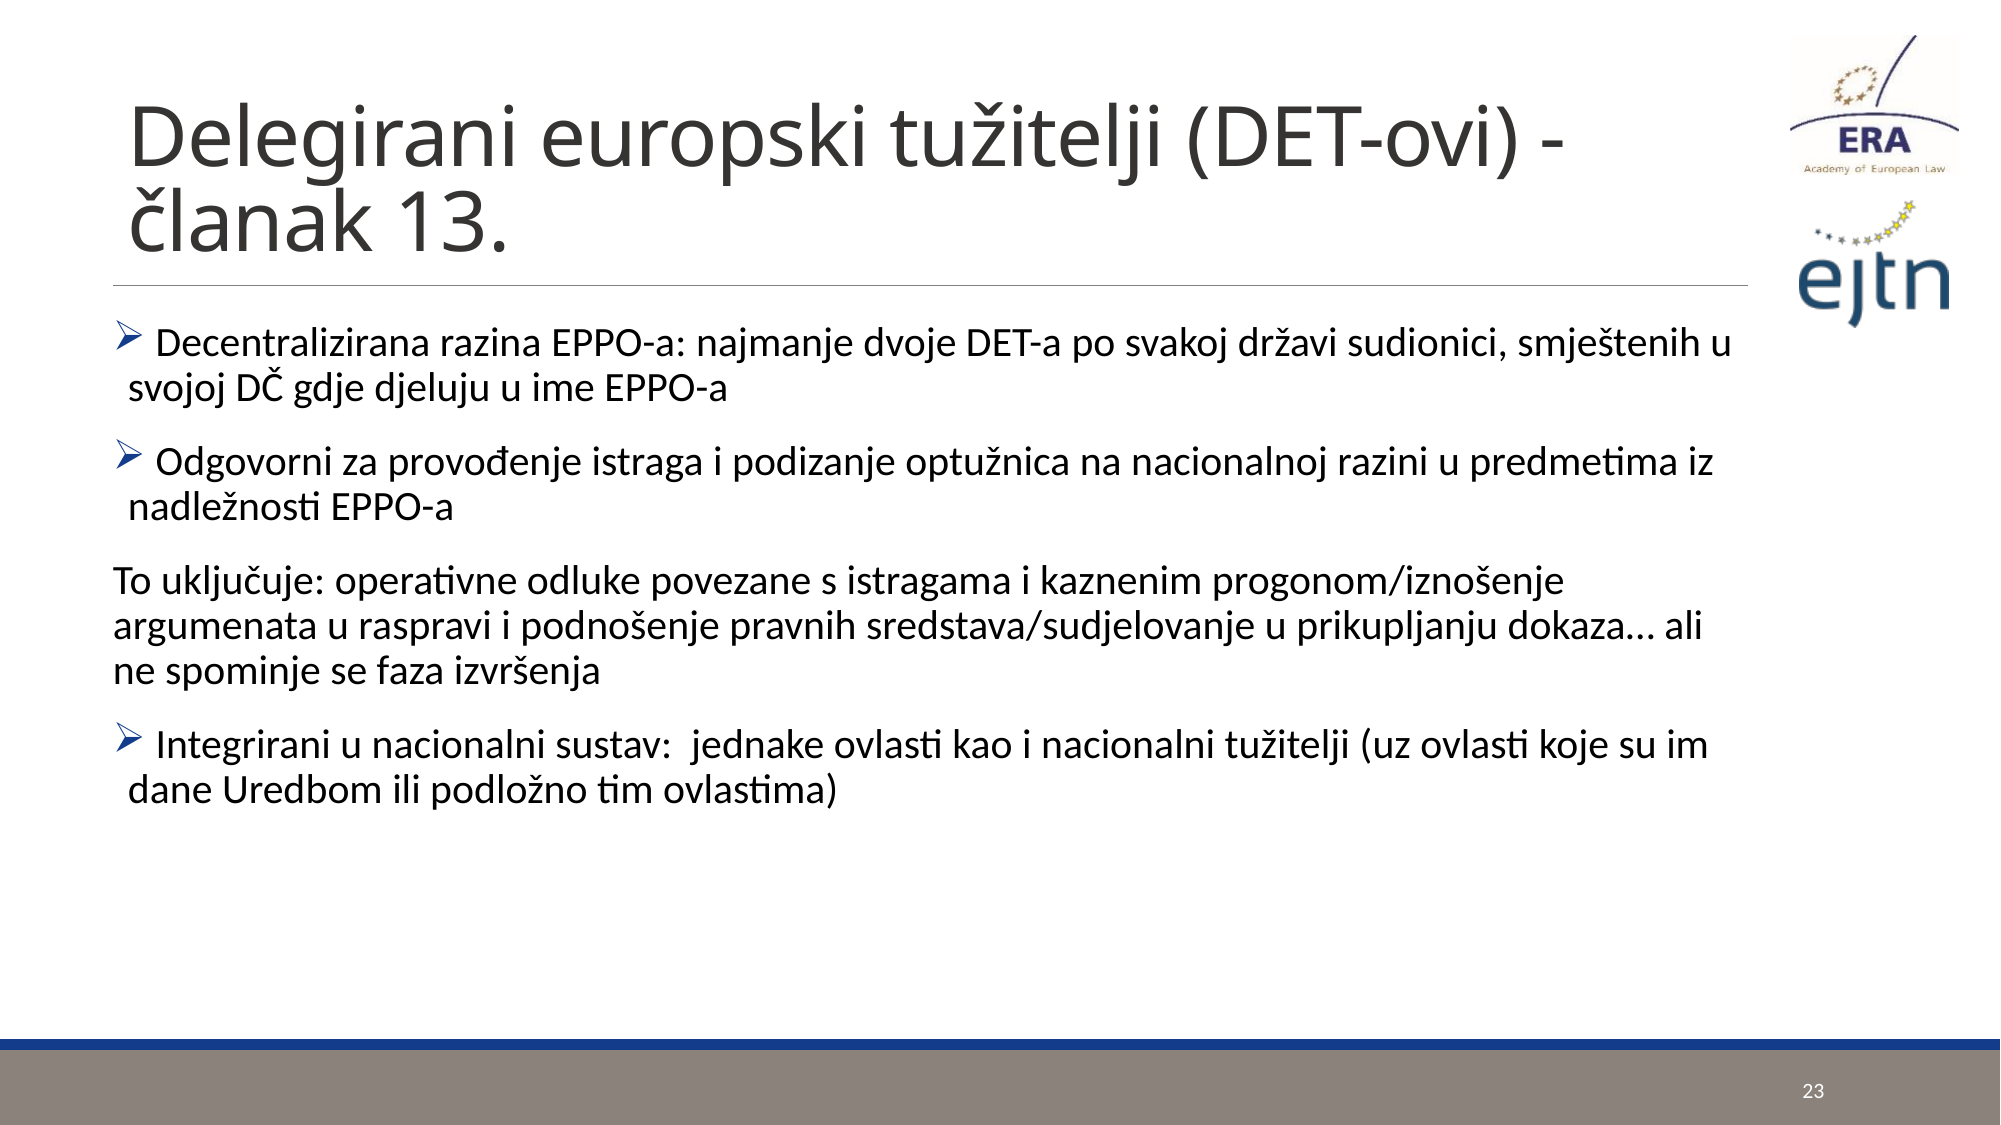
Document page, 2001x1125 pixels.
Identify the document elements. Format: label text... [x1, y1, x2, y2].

list Decentralizirana razina EPPO-a: najmanje dvoje DET-a po svakoj državi sudionici, smještenih u svojoj DČ gdje djeluju u ime EPPO-a Odgovorni za provođenje istraga i podizanje optužnica na nacionalnoj razini u predmetima iz nadležnosti EPPO-a To uključuje: operativne odluke povezane s istragama i kaznenim progonom/iznošenje argumenata u raspravi i podnošenje pravnih sredstava/sudjelovanje u prikupljanju dokaza… ali ne spominje se faza izvršenja Integrirani u nacionalni sustav: jednake ovlasti kao i nacionalni tužitelji (uz ovlasti koje su im dane Uredbom ili podložno tim ovlastima) [112, 312, 1748, 1013]
picture [1790, 35, 1959, 175]
picture [1799, 199, 1949, 328]
slide_number 23 [1624, 1059, 1840, 1120]
title Delegirani europski tužitelji (DET-ovi) -članak 13. [112, 38, 1748, 277]
